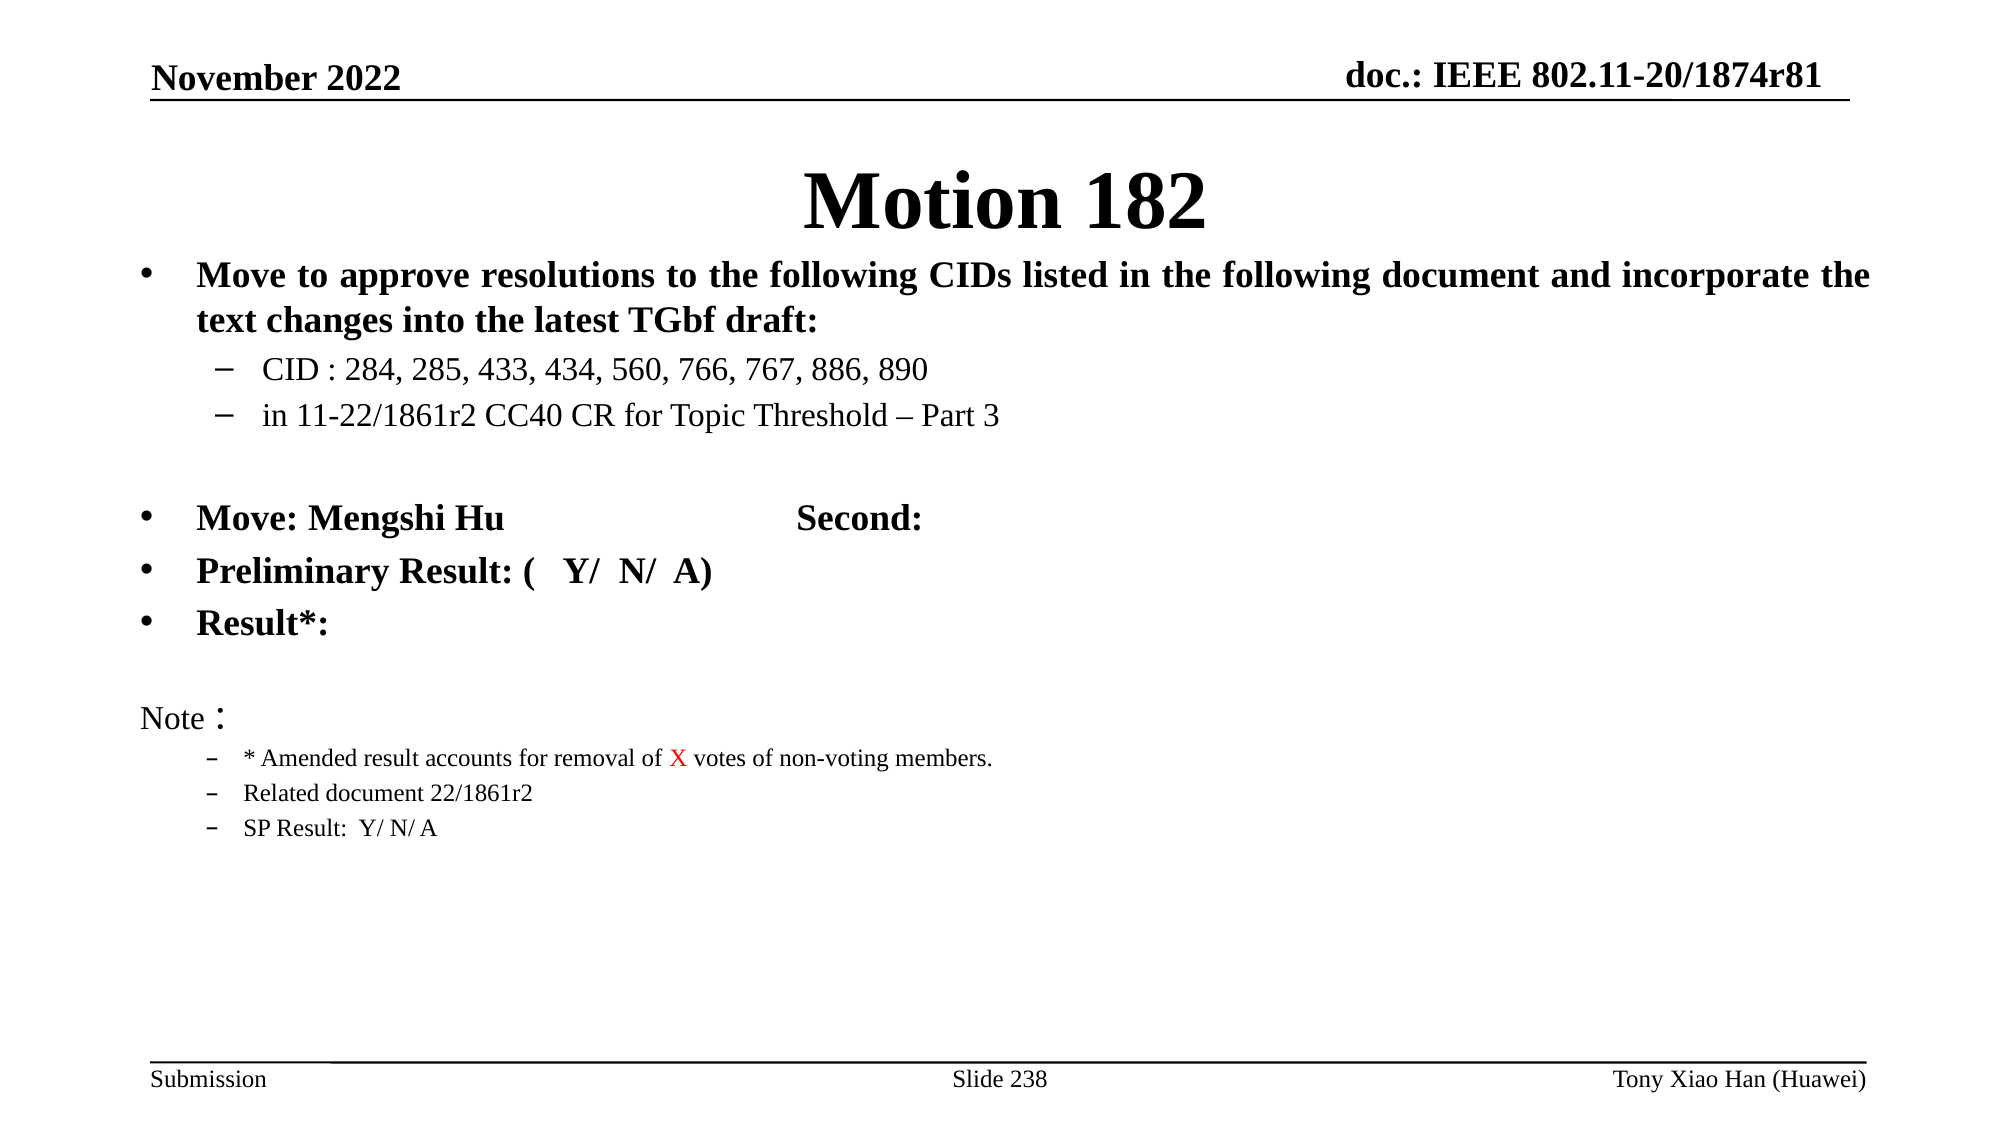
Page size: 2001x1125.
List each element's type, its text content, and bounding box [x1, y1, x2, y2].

text_box Motion 182 [368, 137, 1644, 212]
text_box Move to approve resolutions to the following CIDs listed in the following document and incorporate the text changes into the latest TGbf draft: CID : 284, 285, 433, 434, 560, 766, 767, 886, 890 in 11-22/1861r2 CC40 CR for Topic Threshold – Part 3 Move: Mengshi Hu Second: Preliminary Result: ( Y/ N/ A) Result*: Note： * Amended result accounts for removal of X votes of non-voting members. Related document 22/1861r2 SP Result: Y/ N/ A [125, 212, 1888, 1013]
